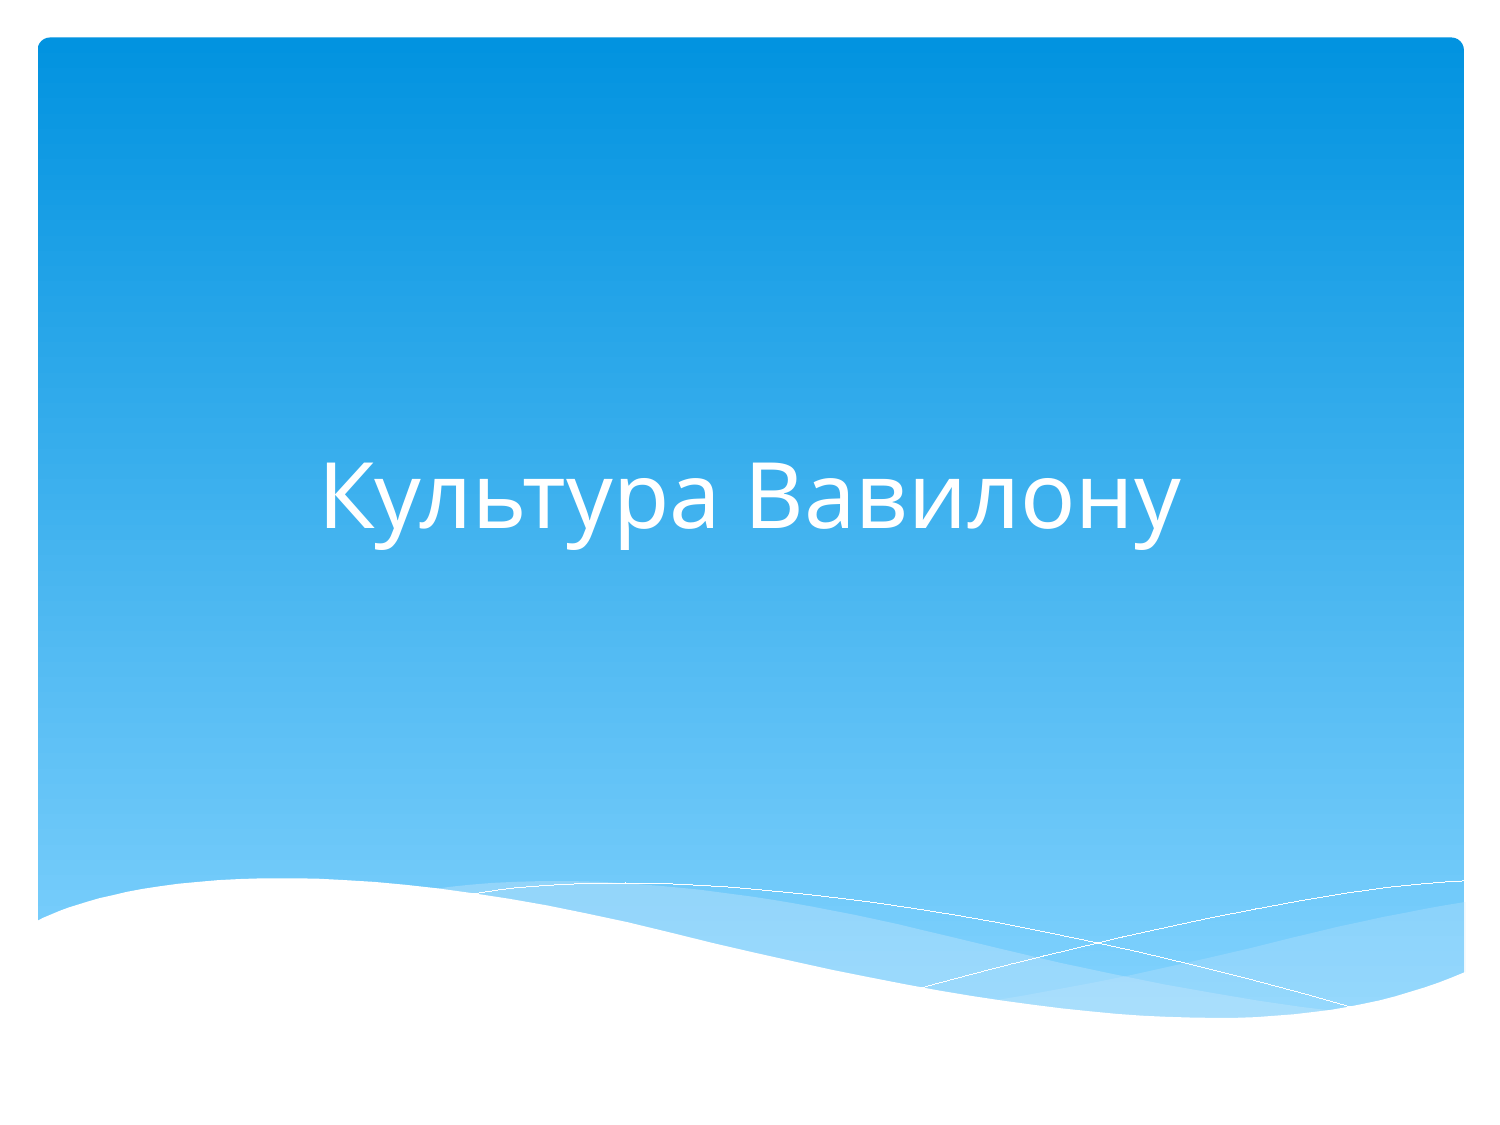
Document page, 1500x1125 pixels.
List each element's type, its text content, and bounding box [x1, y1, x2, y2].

title Культура Вавилону [112, 262, 1388, 555]
